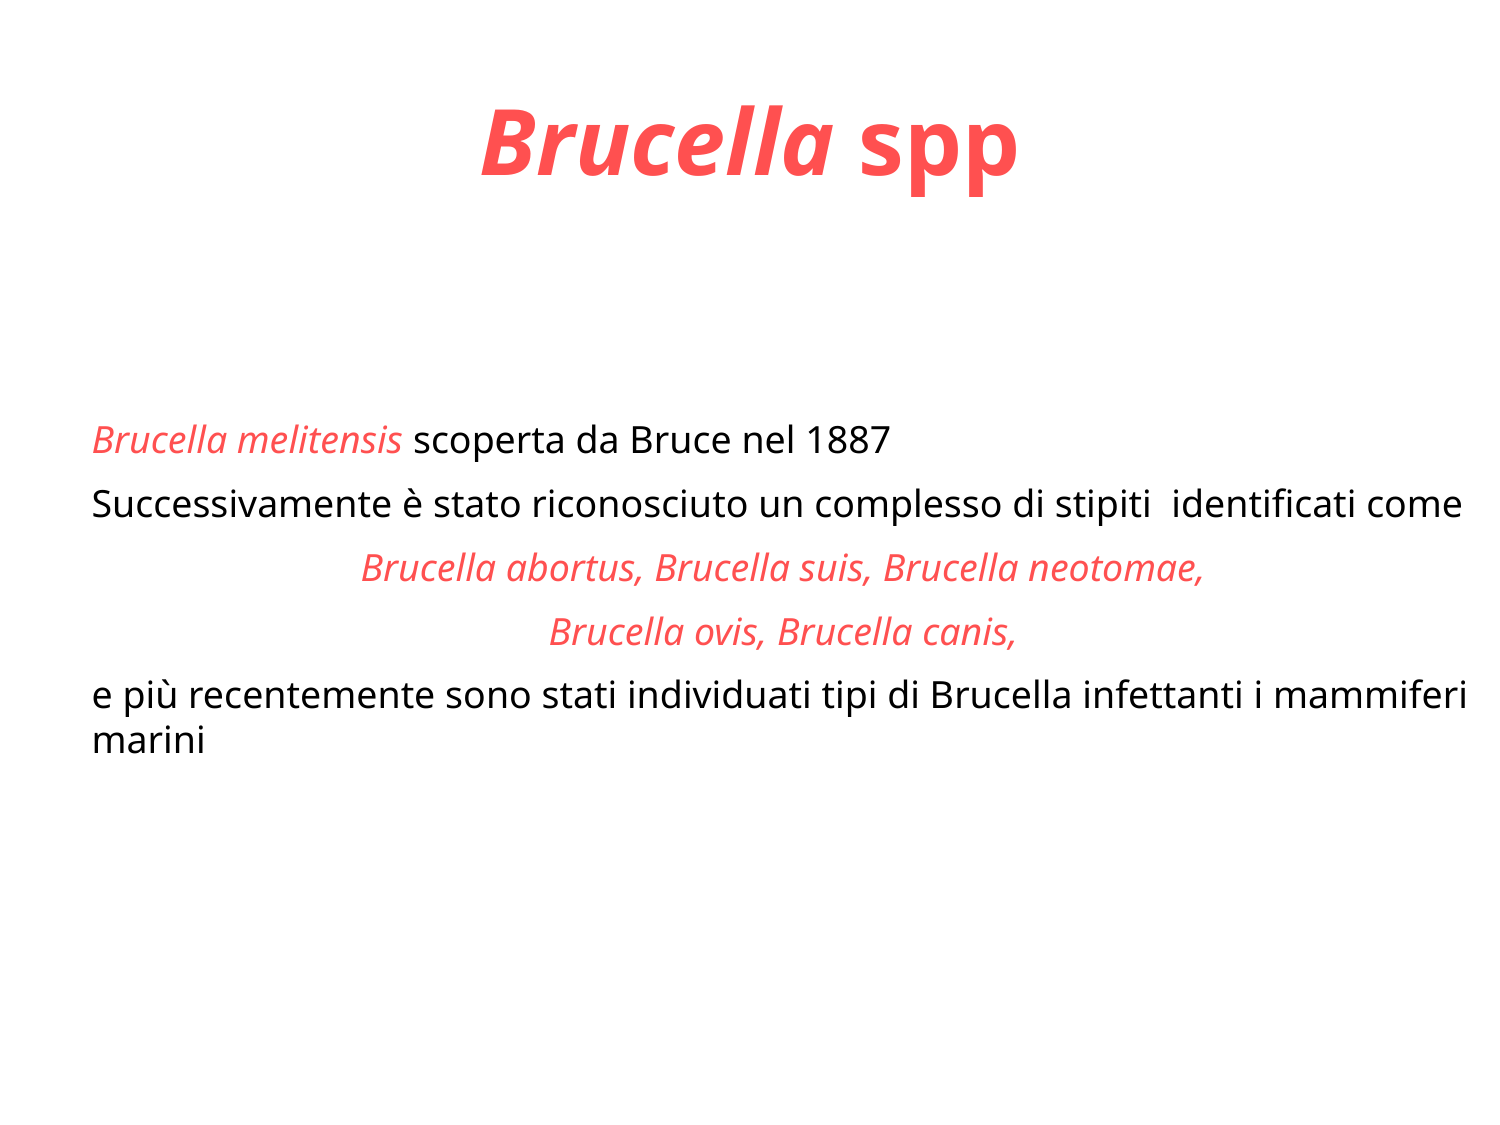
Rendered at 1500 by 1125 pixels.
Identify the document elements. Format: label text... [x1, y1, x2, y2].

text_box Brucella melitensis scoperta da Bruce nel 1887 Successivamente è stato riconosciuto un complesso di stipiti identificati come Brucella abortus, Brucella suis, Brucella neotomae, Brucella ovis, Brucella canis, e più recentemente sono stati individuati tipi di Brucella infettanti i mammiferi marini [76, 408, 1500, 769]
title Brucella spp [75, 45, 1425, 233]
